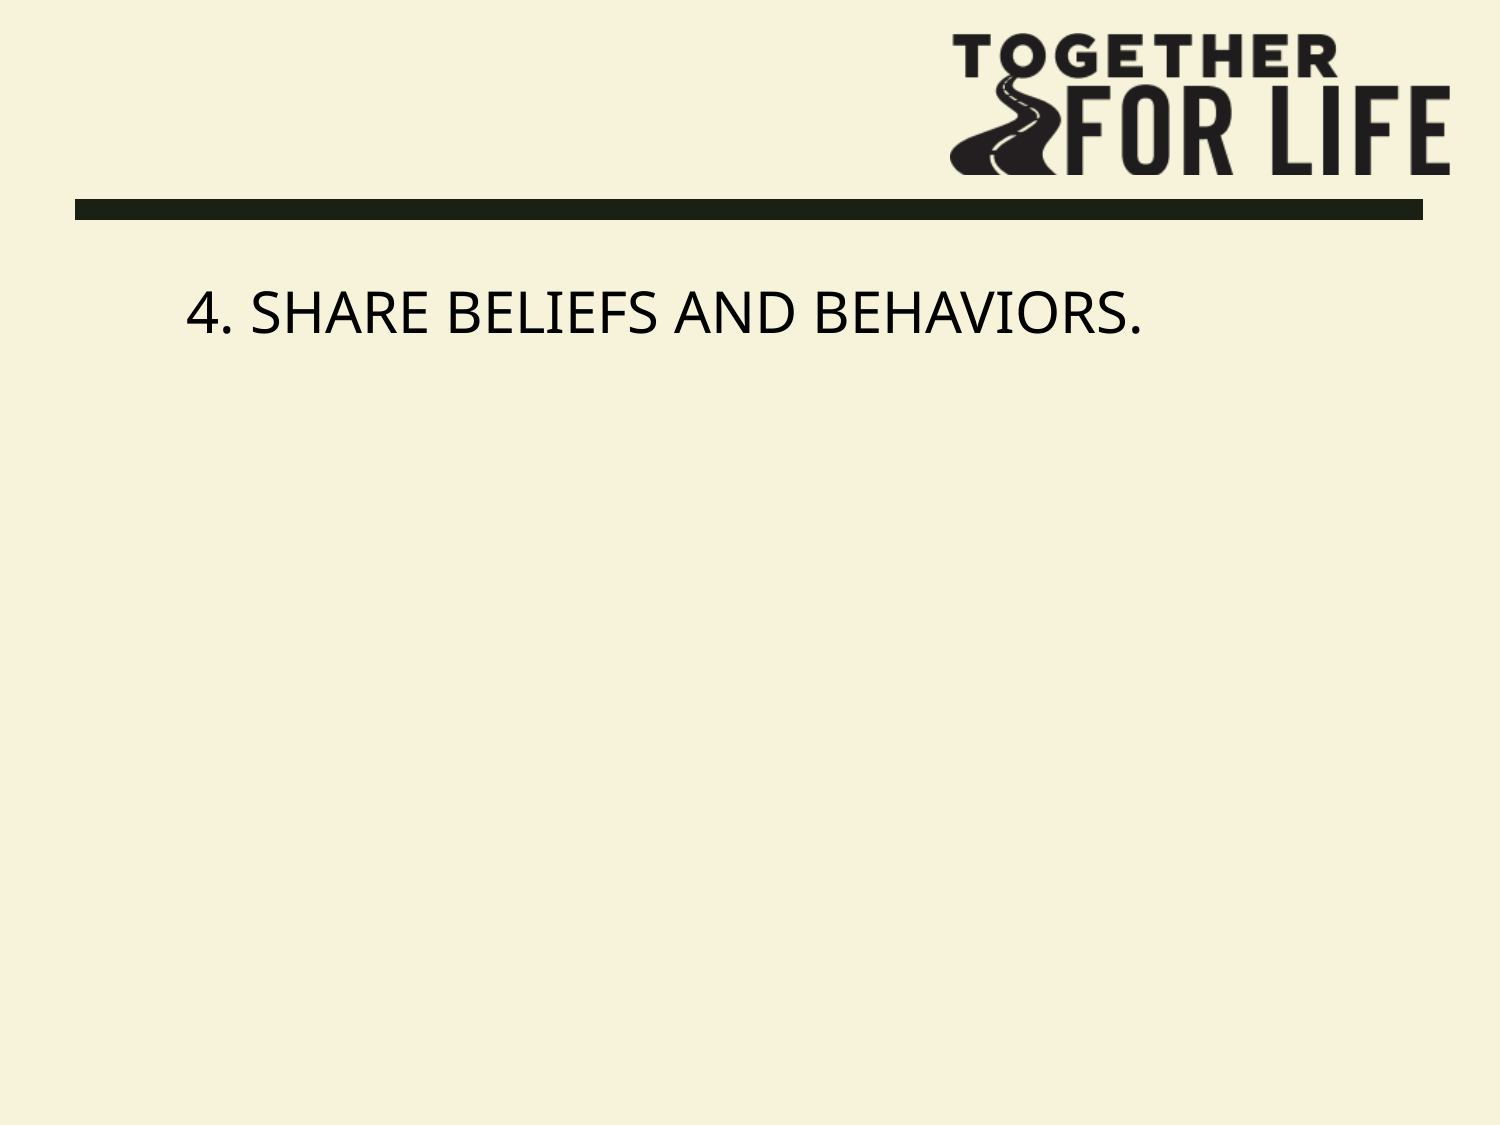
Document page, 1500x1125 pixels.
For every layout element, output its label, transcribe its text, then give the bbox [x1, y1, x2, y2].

title 4. Share beliefs and behaviors. [171, 174, 1500, 475]
picture [74, 199, 1423, 220]
picture [949, 33, 1450, 176]
